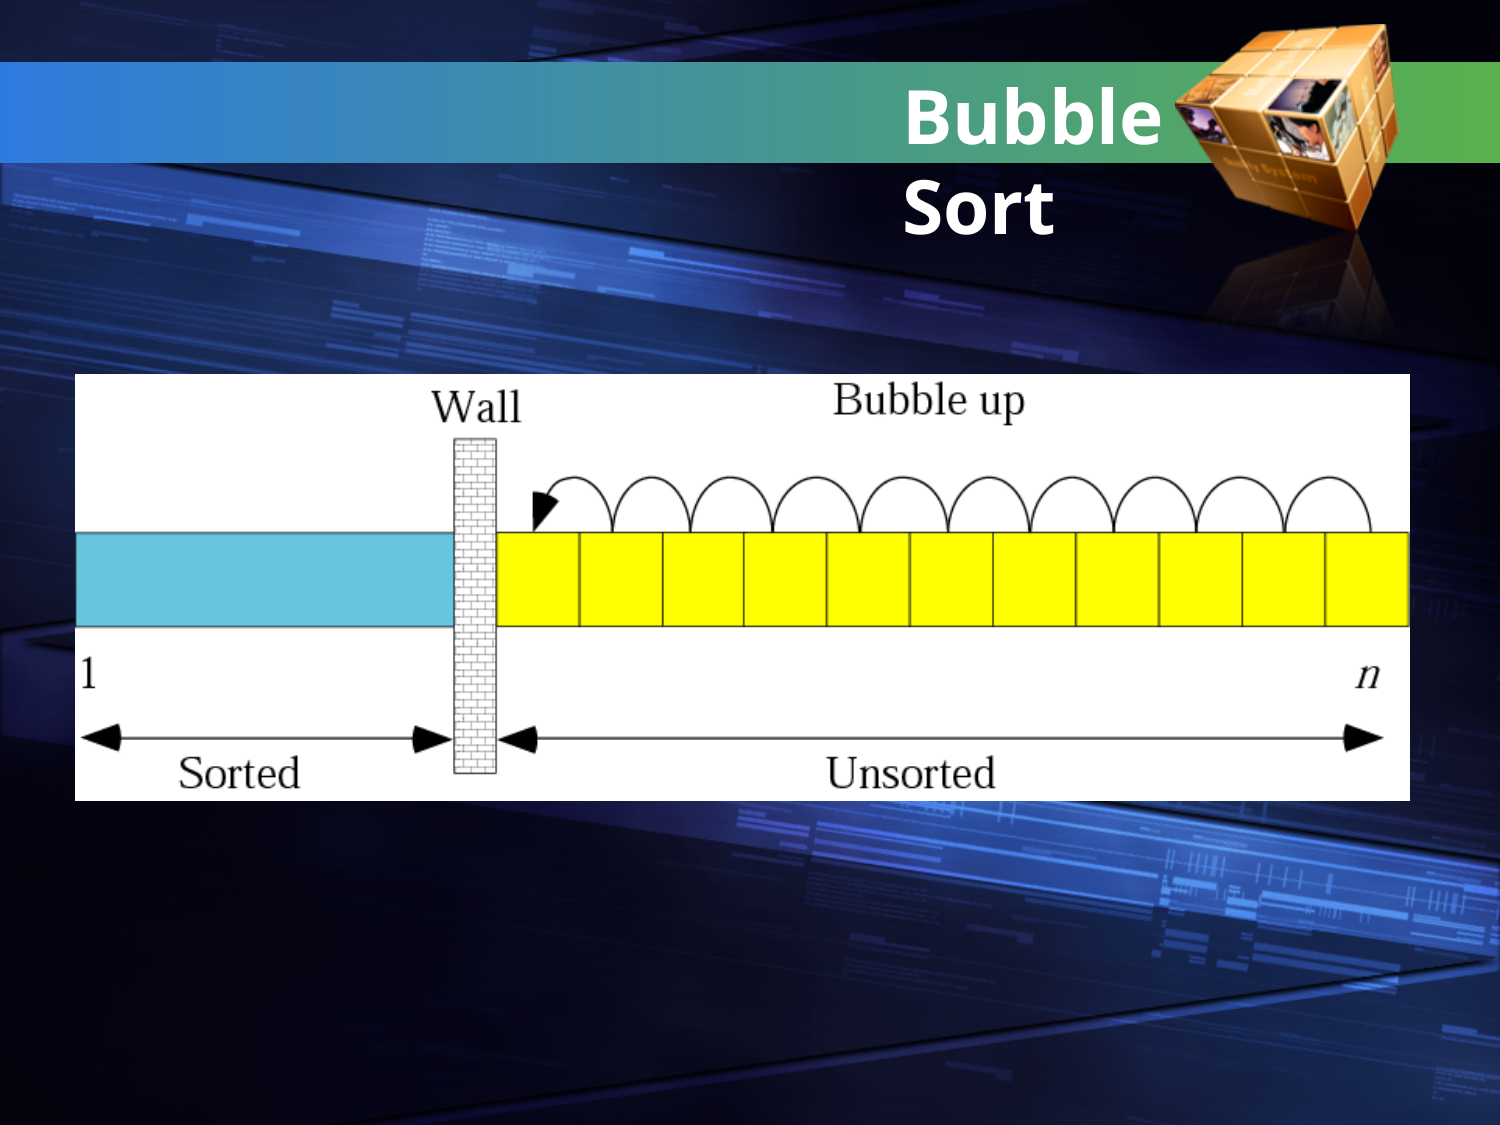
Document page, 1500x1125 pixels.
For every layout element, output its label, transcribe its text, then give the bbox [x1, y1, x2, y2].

text_box Bubble Sort [887, 62, 1225, 258]
picture [0, 0, 1500, 1125]
